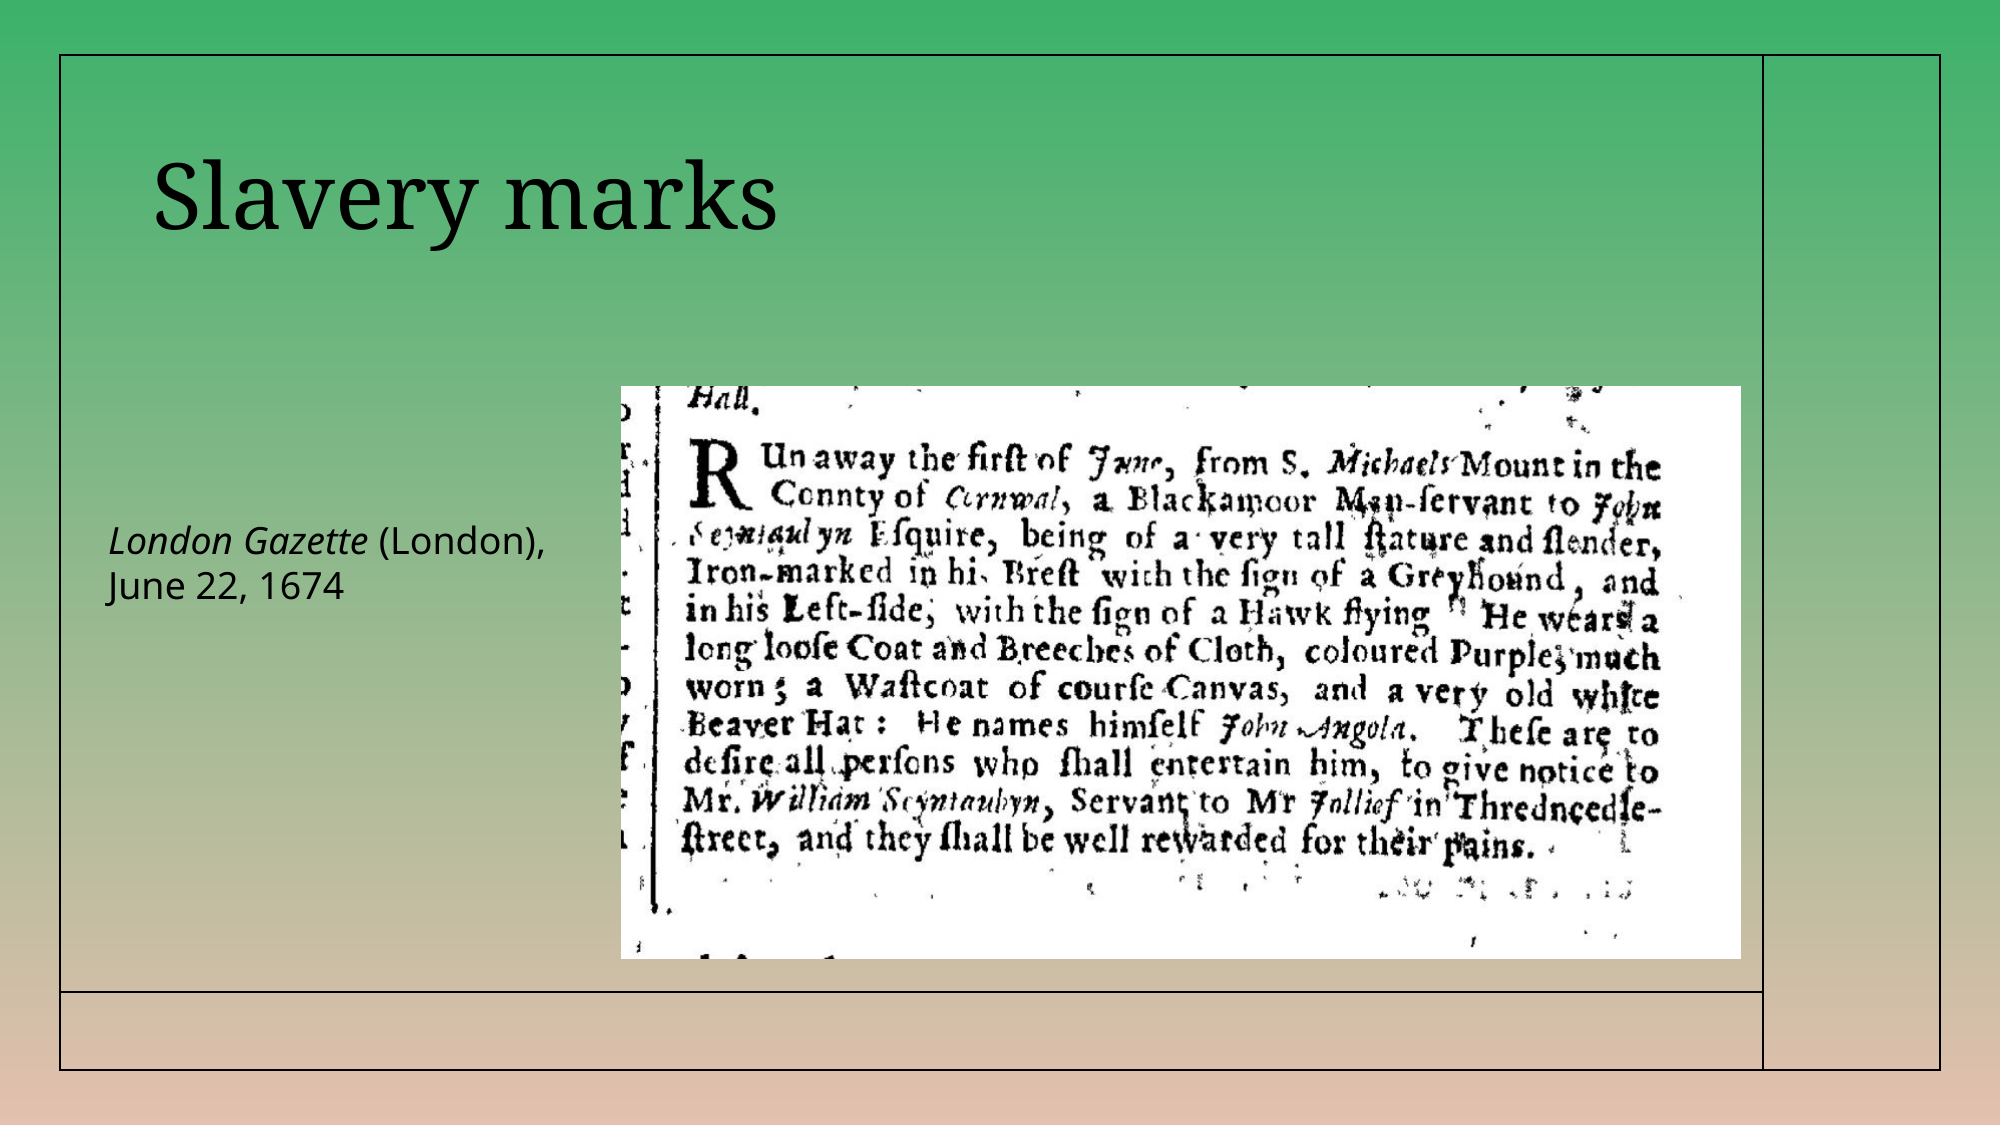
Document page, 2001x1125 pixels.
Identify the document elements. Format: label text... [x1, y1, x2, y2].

picture [621, 386, 1741, 959]
text_box London Gazette (London), June 22, 1674 [93, 509, 571, 615]
title Slavery marks [138, 90, 1695, 309]
